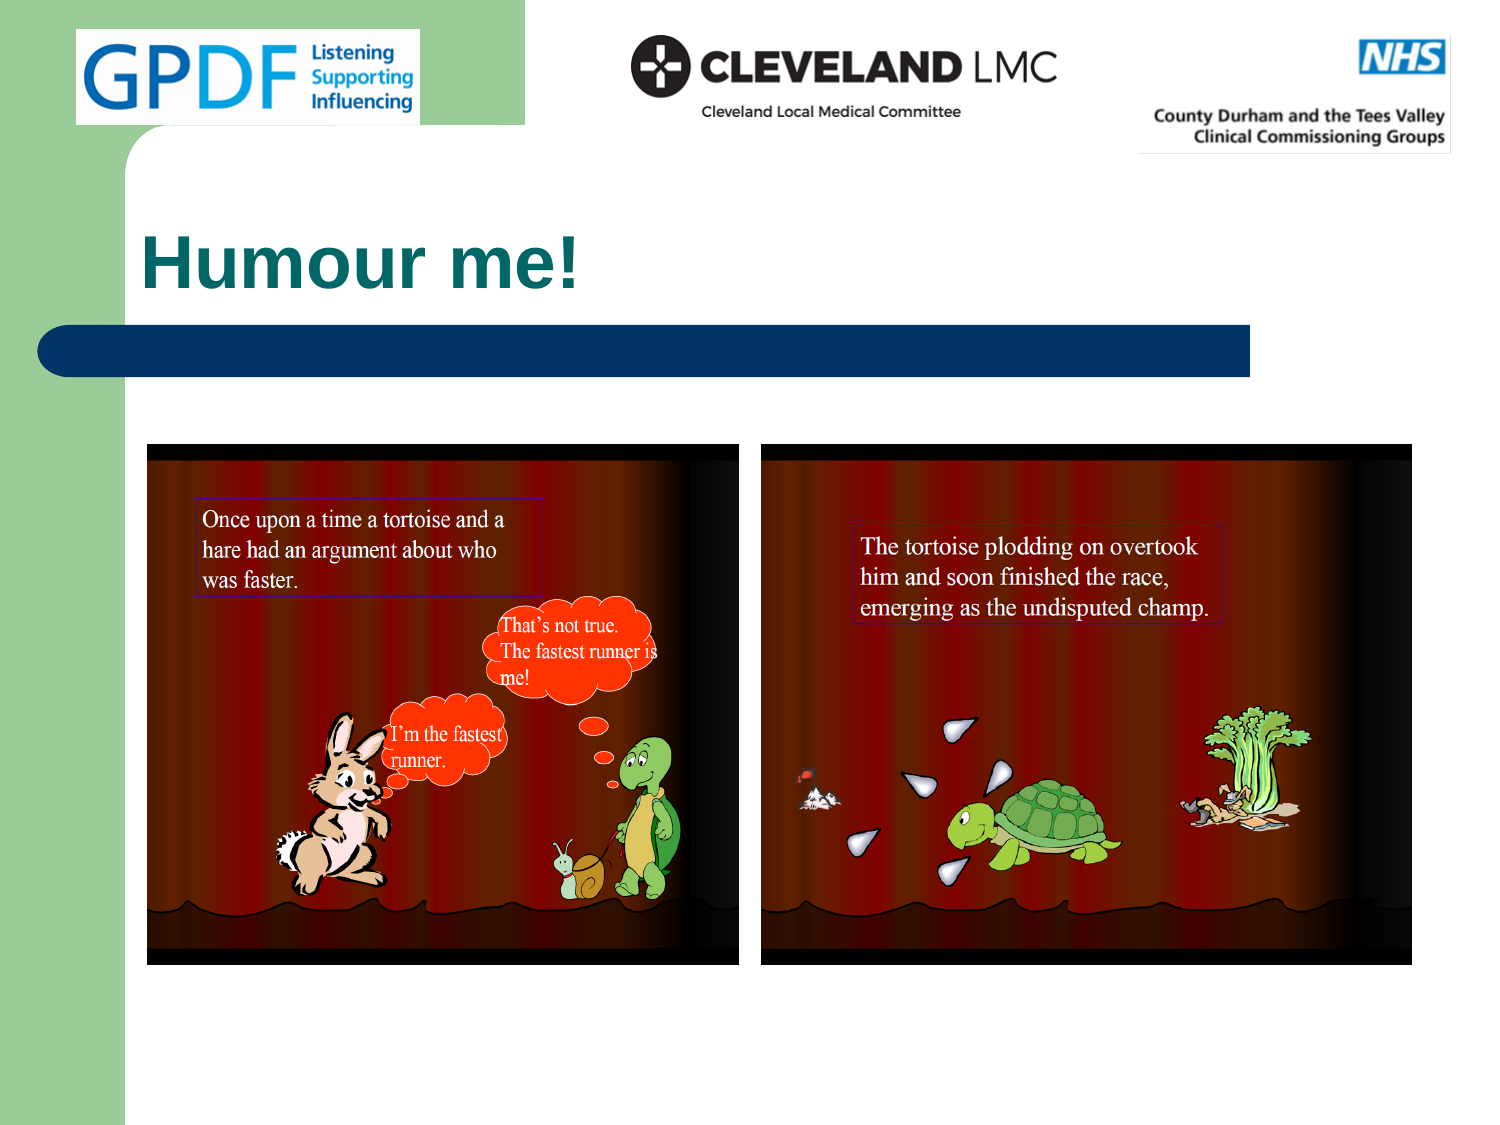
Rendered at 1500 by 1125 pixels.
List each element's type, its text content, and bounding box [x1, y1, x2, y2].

picture [761, 444, 1412, 965]
picture [631, 35, 1058, 117]
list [147, 444, 739, 965]
picture [1139, 35, 1451, 154]
title Humour me! [125, 125, 1425, 313]
picture [76, 29, 420, 125]
